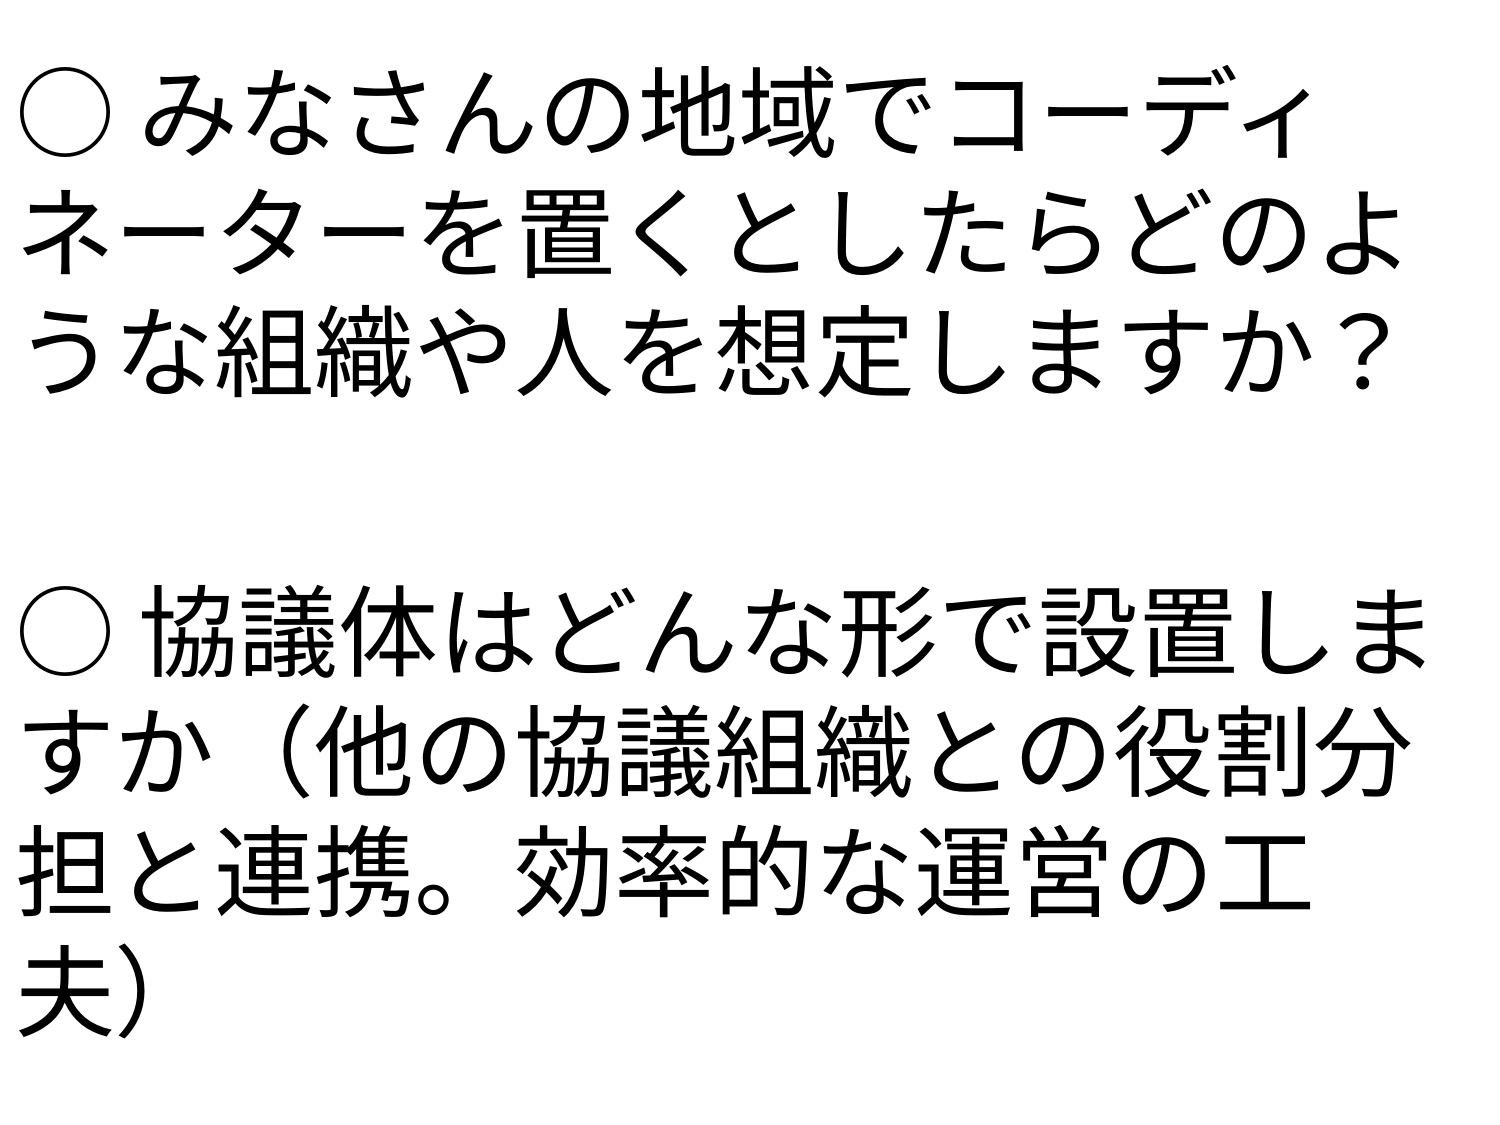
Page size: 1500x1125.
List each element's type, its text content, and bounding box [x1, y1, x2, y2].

text_box ○みなさんの地域でコーディネーターを置くとしたらどのような組織や人を想定しますか？ ○協議体はどんな形で設置しますか（他の協議組織との役割分担と連携。効率的な運営の工夫） [0, 42, 1471, 1083]
